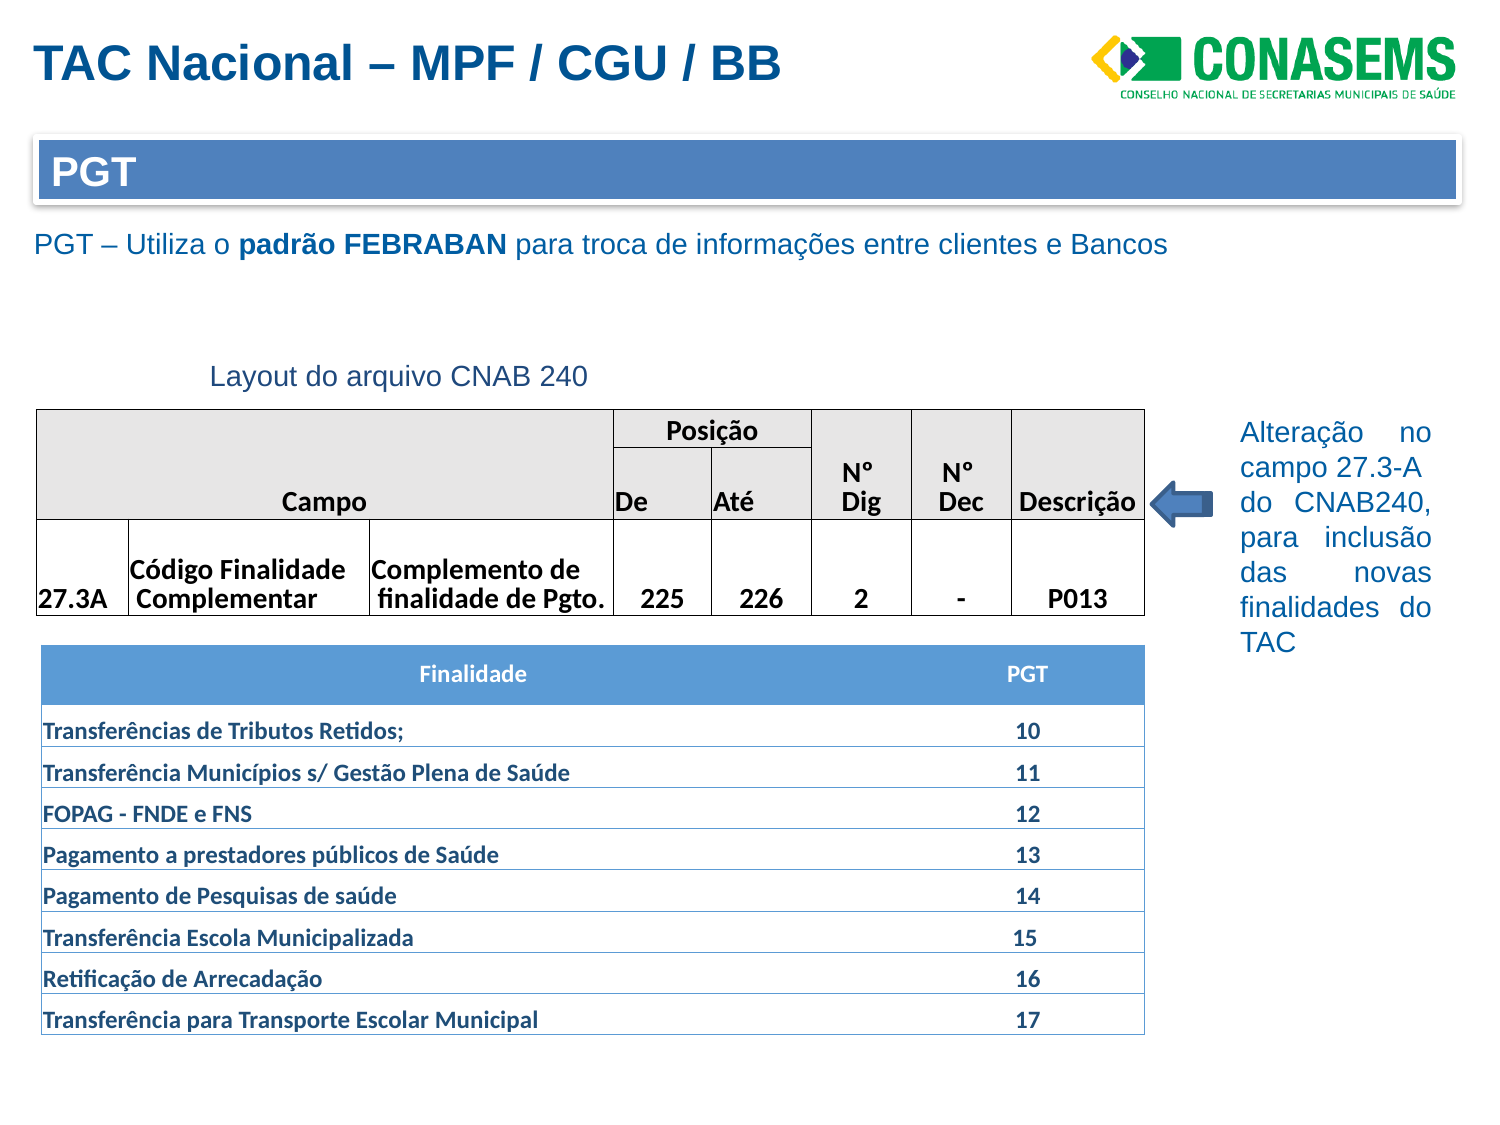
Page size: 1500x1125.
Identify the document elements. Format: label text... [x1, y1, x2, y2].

table_cell Até [712, 448, 811, 519]
table_cell Transferência Escola Municipalizada [42, 912, 911, 952]
table_cell 13 [911, 829, 1144, 869]
table_cell 10 [911, 705, 1144, 746]
table_cell 27.3A [37, 520, 128, 615]
table_cell 16 [911, 953, 1144, 993]
table_header Descrição [1012, 410, 1144, 519]
table_cell 225 [614, 520, 711, 615]
table_cell Transferências de Tributos Retidos; [42, 705, 911, 746]
table_cell 14 [911, 870, 1144, 911]
table_cell Pagamento de Pesquisas de saúde [42, 870, 911, 911]
table_cell Código Finalidade Complementar [129, 520, 369, 615]
table_cell Pagamento a prestadores públicos de Saúde [42, 829, 911, 869]
text_box PGT – Utiliza o padrão FEBRABAN para troca de informações entre clientes e Bancos [18, 218, 1442, 268]
table_header Finalidade [42, 646, 911, 704]
text_box Layout do arquivo CNAB 240 [194, 349, 1128, 400]
text_box [1149, 480, 1213, 528]
table_cell Retificação de Arrecadação [42, 953, 911, 993]
picture [1086, 29, 1472, 106]
text_box Alteração no campo 27.3-A do CNAB240, para inclusão das novas finalidades do TAC [1225, 406, 1447, 666]
text_box TAC Nacional – MPF / CGU / BB [18, 23, 1353, 98]
table_header Nº Dec [912, 410, 1011, 519]
table_cell FOPAG - FNDE e FNS [42, 788, 911, 828]
table_cell 11 [911, 747, 1144, 787]
table_cell P013 [1012, 520, 1144, 615]
table_cell 17 [911, 994, 1144, 1034]
table_cell Transferência para Transporte Escolar Municipal [42, 994, 911, 1034]
table_header PGT [911, 646, 1144, 704]
table_cell Complemento de finalidade de Pgto. [370, 520, 613, 615]
table_cell Transferência Municípios s/ Gestão Plena de Saúde [42, 747, 911, 787]
table_cell 2 [812, 520, 911, 615]
text_box Pgt A [33, 134, 1462, 205]
table_header Posição [614, 410, 811, 447]
table_cell 15 [911, 912, 1144, 952]
table_cell De [614, 448, 711, 519]
table_cell 226 [712, 520, 811, 615]
table_header Campo [37, 410, 613, 519]
table_cell - [912, 520, 1011, 615]
table_header Nº Dig [812, 410, 911, 519]
table_cell 12 [911, 788, 1144, 828]
